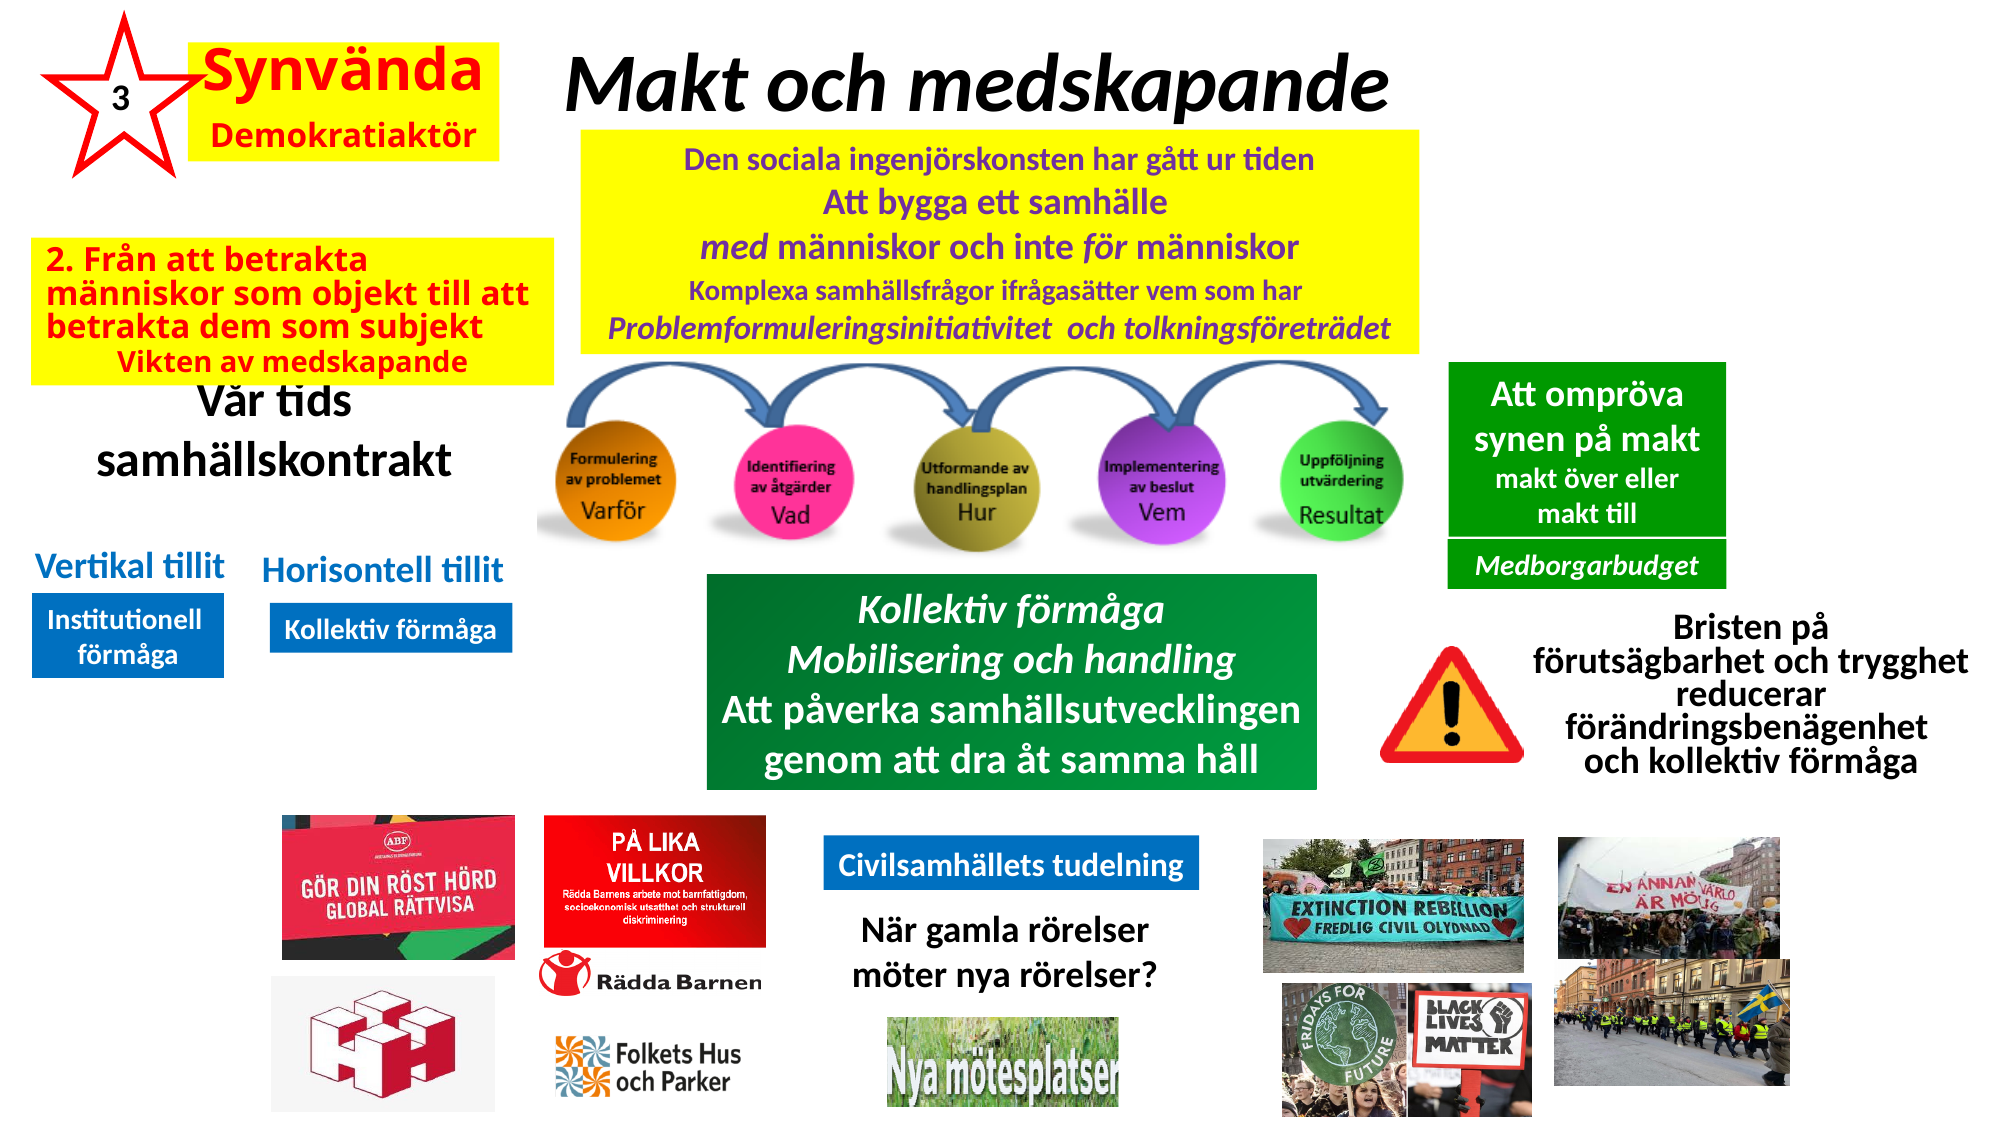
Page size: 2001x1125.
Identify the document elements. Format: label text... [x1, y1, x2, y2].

picture [271, 976, 495, 1112]
picture [887, 1017, 1119, 1107]
text_box Vår tids samhällskontrakt [81, 386, 468, 494]
picture [1262, 839, 1524, 973]
text_box Kollektiv förmåga Mobilisering och handling Att påverka samhällsutvecklingen genom att dra åt samma håll [706, 574, 1317, 790]
text_box Horisontell tillit [247, 537, 520, 597]
picture [1281, 983, 1532, 1117]
text_box Bristen på förutsägbarhet och trygghet reducerar förändringsbenägenhet och kollektiv förmåga [1509, 606, 1993, 788]
picture [1554, 837, 1790, 1086]
text_box [46, 76, 173, 174]
picture [537, 351, 1418, 560]
text_box 3 [96, 65, 172, 125]
text_box När gamla rörelser möter nya rörelser? [814, 897, 1196, 1003]
text_box 2. Från att betrakta människor som objekt till att betrakta dem som subjekt Vikten av medskapande [31, 237, 555, 386]
text_box Synvända Demokratiaktör [187, 42, 500, 162]
text_box Kollektiv förmåga [269, 602, 513, 653]
text_box Medborgarbudget [1447, 539, 1727, 589]
picture [1380, 646, 1524, 763]
text_box [109, 16, 139, 65]
picture [539, 796, 766, 996]
text_box Den sociala ingenjörskonsten har gått ur tiden Att bygga ett samhälle med människor och inte för människor Komplexa samhällsfrågor ifrågasätter vem som har Problemformuleringsinitiativitet och tolkningsföreträdet [580, 129, 1420, 355]
picture [282, 815, 515, 960]
text_box Att ompröva synen på makt makt över eller makt till [1448, 362, 1727, 537]
text_box Vertikal tillit [20, 534, 241, 594]
text_box Institutionell förmåga [32, 593, 224, 678]
picture [544, 1003, 752, 1125]
text_box Makt och medskapande [514, 20, 1441, 136]
text_box Civilsamhällets tudelning [823, 835, 1200, 890]
text_box [172, 76, 203, 100]
